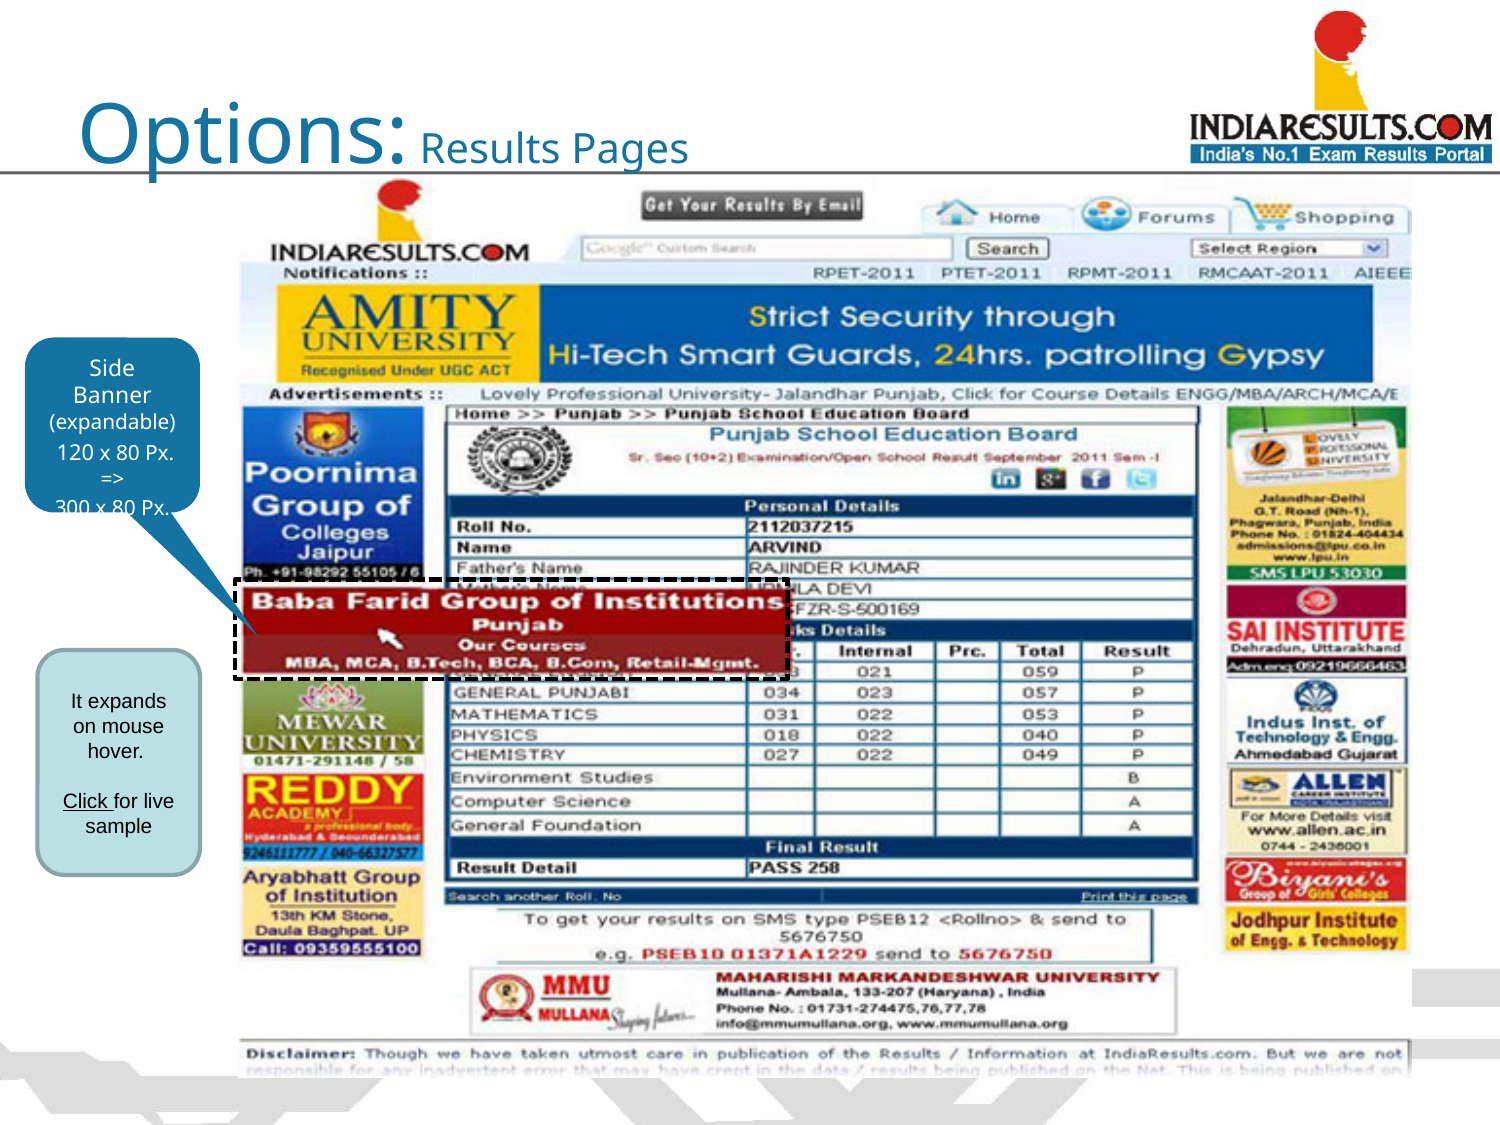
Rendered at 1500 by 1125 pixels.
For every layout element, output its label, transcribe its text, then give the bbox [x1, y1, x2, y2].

picture [0, 0, 1500, 1125]
text_box It expands on mouse hover. Click for live sample [35, 647, 203, 878]
text_box Side Banner (expandable) 120 x 80 Px. => 300 x 80 Px. [24, 337, 233, 613]
text_box Options: Results Pages [62, 72, 888, 188]
